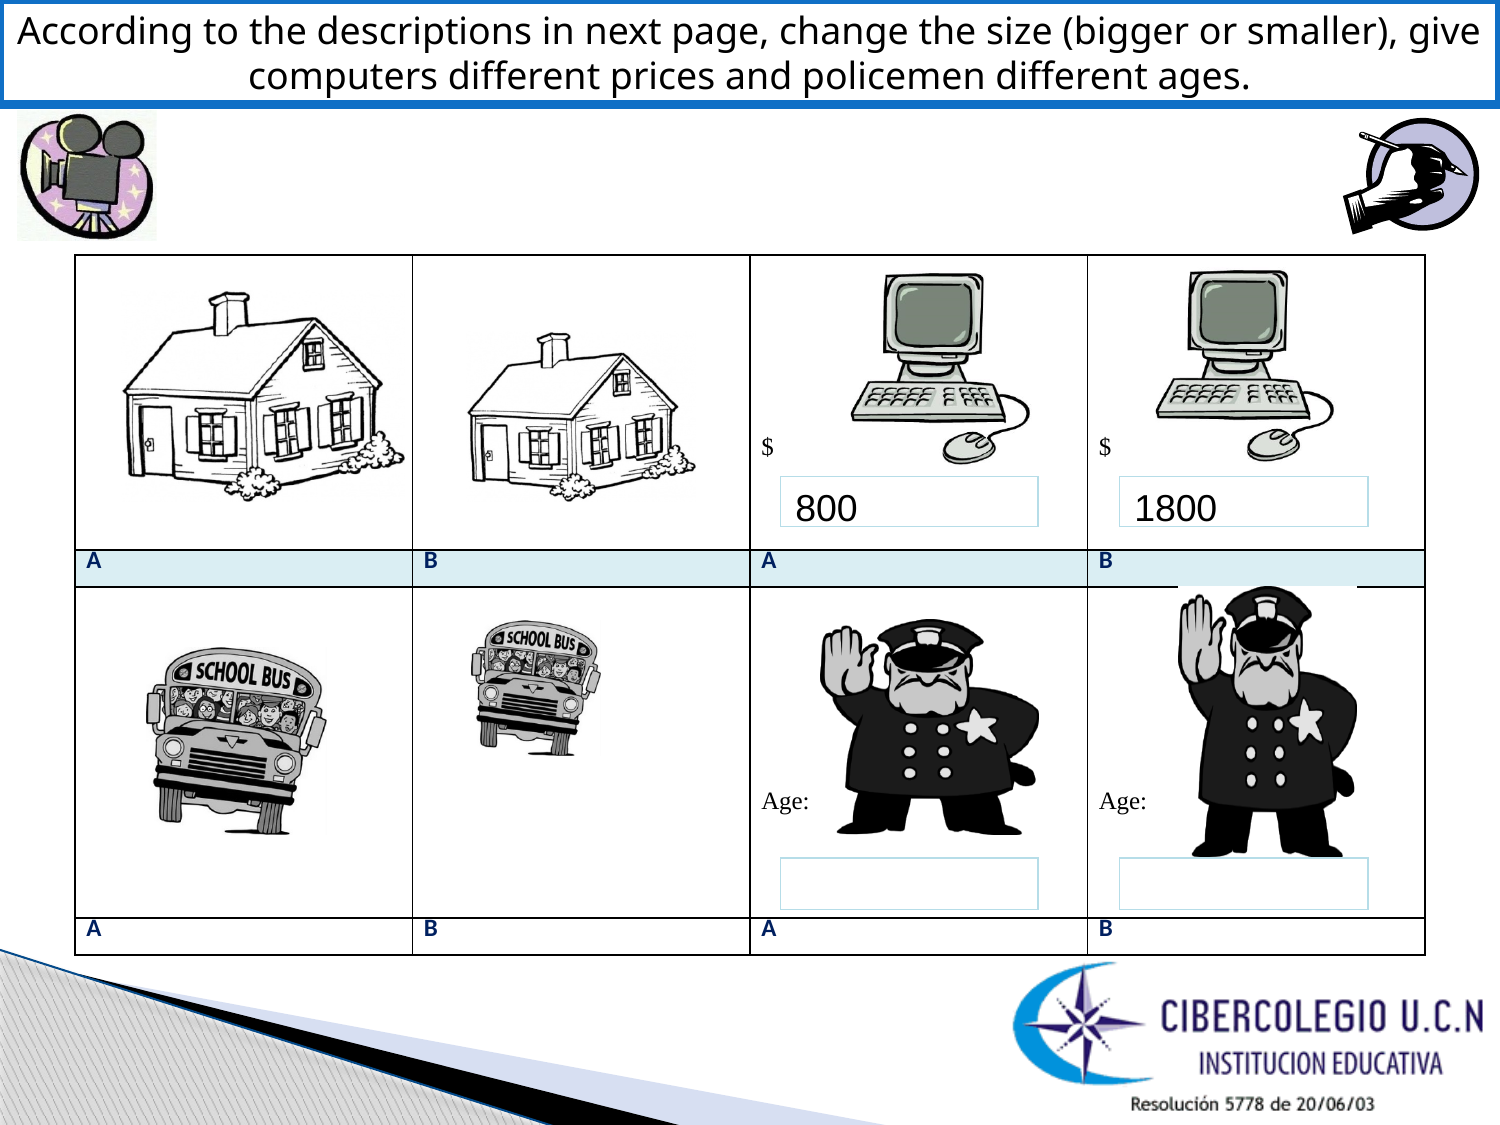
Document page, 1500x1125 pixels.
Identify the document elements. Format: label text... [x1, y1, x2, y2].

picture [17, 110, 157, 242]
table_cell B [413, 551, 749, 586]
table_header [76, 256, 412, 549]
table_cell A [751, 551, 1087, 586]
picture [820, 619, 1039, 836]
table_cell A [76, 551, 412, 586]
table_cell Age: [1088, 588, 1424, 917]
text_box [1119, 857, 1369, 910]
table_cell [76, 588, 412, 917]
table_cell A [751, 919, 1087, 954]
table_cell A [76, 919, 412, 954]
picture [466, 331, 696, 503]
table_header $ [751, 256, 1087, 549]
picture [1178, 586, 1357, 858]
picture [121, 290, 405, 502]
table_cell B [1088, 919, 1424, 954]
picture [470, 620, 601, 756]
picture [1151, 267, 1337, 464]
text_box 1800 [1119, 476, 1369, 527]
table_cell B [413, 919, 749, 954]
picture [146, 647, 327, 836]
table_header $ [1088, 256, 1424, 549]
table_cell [413, 588, 749, 917]
picture [846, 270, 1032, 467]
picture [1342, 110, 1487, 238]
text_box [780, 857, 1039, 910]
picture [996, 956, 1500, 1125]
text_box According to the descriptions in next page, change the size (bigger or smaller), give computers different prices and policemen different ages. [0, 0, 1500, 109]
table_cell Age: [751, 588, 1087, 917]
text_box 800 [780, 476, 1039, 527]
table_cell B [1088, 551, 1424, 586]
table_header [413, 256, 749, 549]
